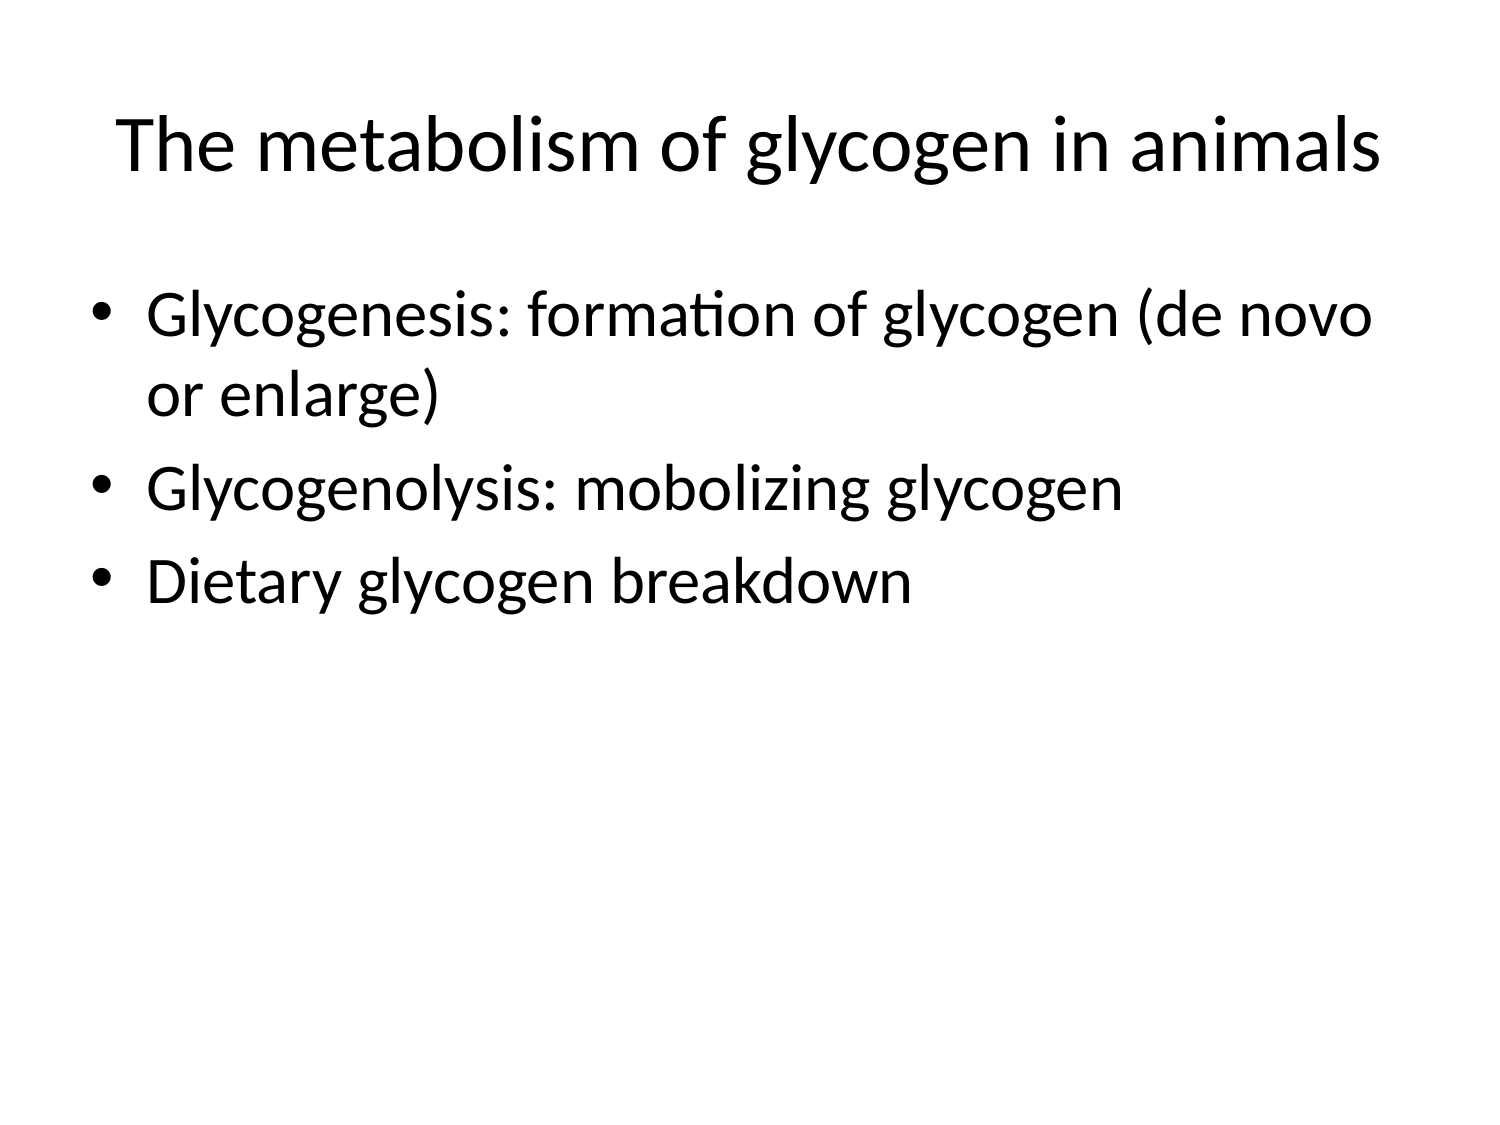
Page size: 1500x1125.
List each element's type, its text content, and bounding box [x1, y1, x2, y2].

title The metabolism of glycogen in animals [75, 45, 1425, 233]
list Glycogenesis: formation of glycogen (de novo or enlarge) Glycogenolysis: mobolizing glycogen Dietary glycogen breakdown [75, 262, 1425, 1005]
